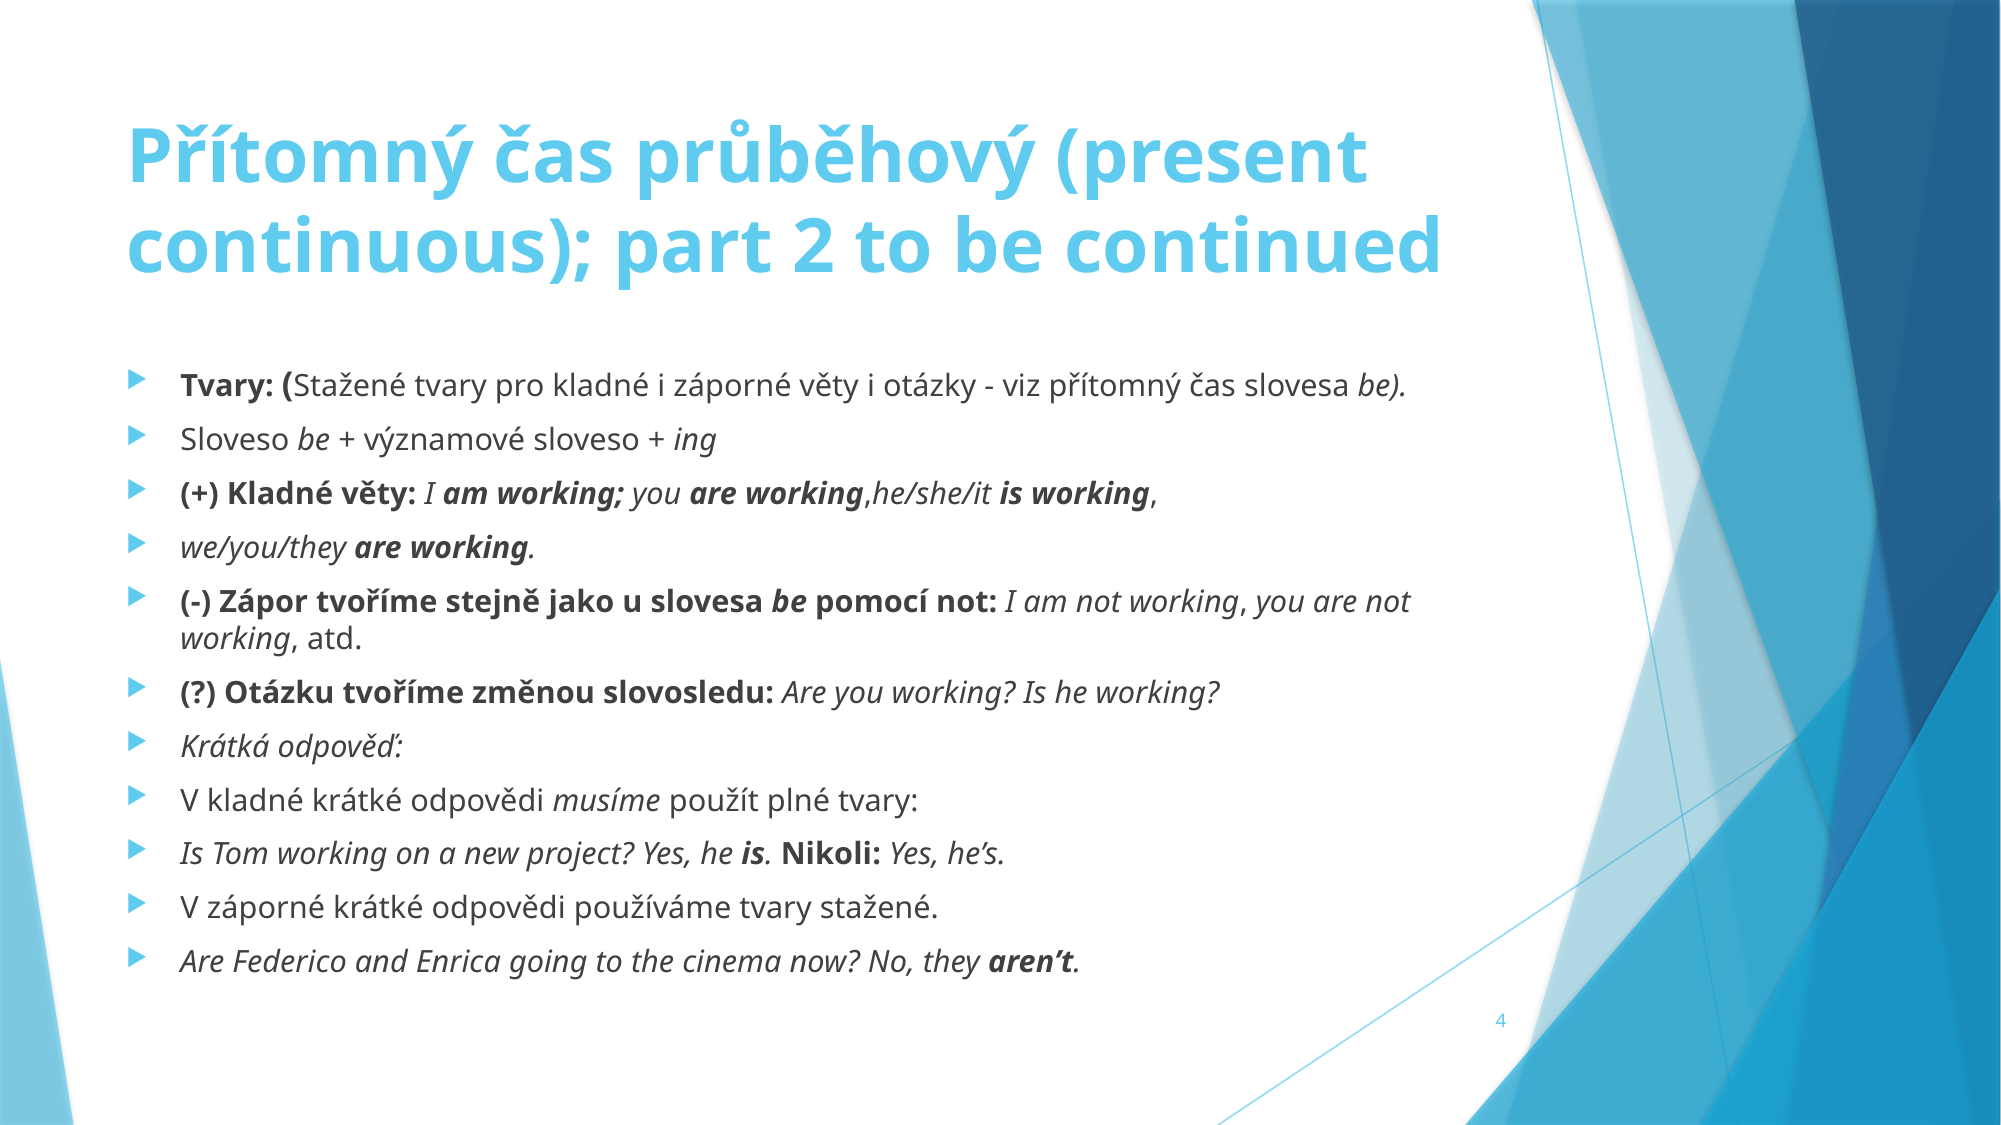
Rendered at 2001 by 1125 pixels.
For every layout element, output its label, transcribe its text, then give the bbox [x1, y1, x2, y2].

list Tvary: (Stažené tvary pro kladné i záporné věty i otázky - viz přítomný čas slovesa be). Sloveso be + významové sloveso + ing (+) Kladné věty: I am working; you are working,he/she/it is working, we/you/they are working. (-) Zápor tvoříme stejně jako u slovesa be pomocí not: I am not working, you are not working, atd. (?) Otázku tvoříme změnou slovosledu: Are you working? Is he working? Krátká odpověď: V kladné krátké odpovědi musíme použít plné tvary: Is Tom working on a new project? Yes, he is. Nikoli: Yes, he’s. V záporné krátké odpovědi používáme tvary stažené. Are Federico and Enrica going to the cinema now? No, they aren’t. [111, 354, 1522, 992]
title Přítomný čas průběhový (present continuous); part 2 to be continued [111, 99, 1522, 317]
slide_number 4 [1409, 991, 1522, 1051]
